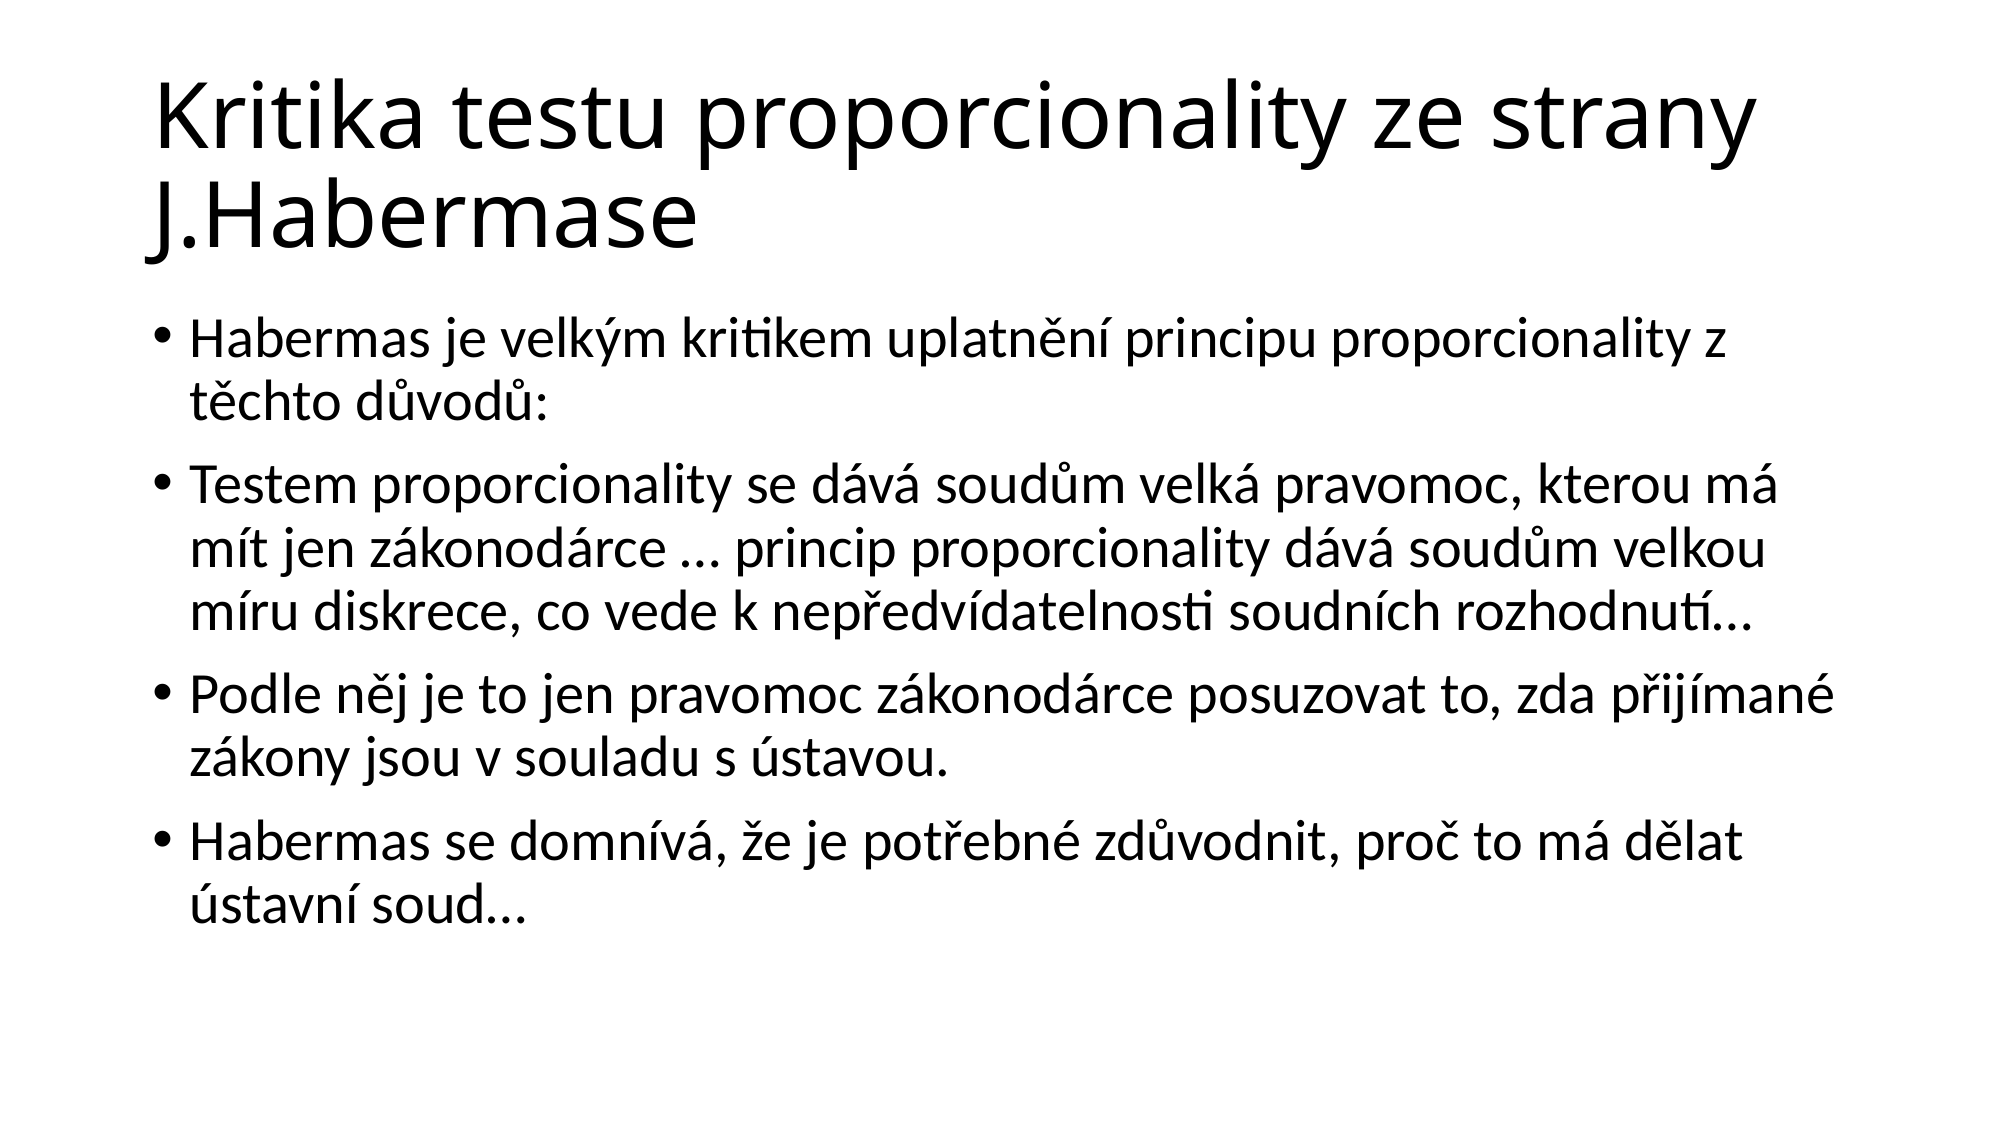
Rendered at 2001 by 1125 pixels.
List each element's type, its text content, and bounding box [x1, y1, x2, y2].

list Habermas je velkým kritikem uplatnění principu proporcionality z těchto důvodů: Testem proporcionality se dává soudům velká pravomoc, kterou má mít jen zákonodárce … princip proporcionality dává soudům velkou míru diskrece, co vede k nepředvídatelnosti soudních rozhodnutí… Podle něj je to jen pravomoc zákonodárce posuzovat to, zda přijímané zákony jsou v souladu s ústavou. Habermas se domnívá, že je potřebné zdůvodnit, proč to má dělat ústavní soud… [137, 299, 1863, 1014]
title Kritika testu proporcionality ze strany J.Habermase [137, 59, 1863, 278]
